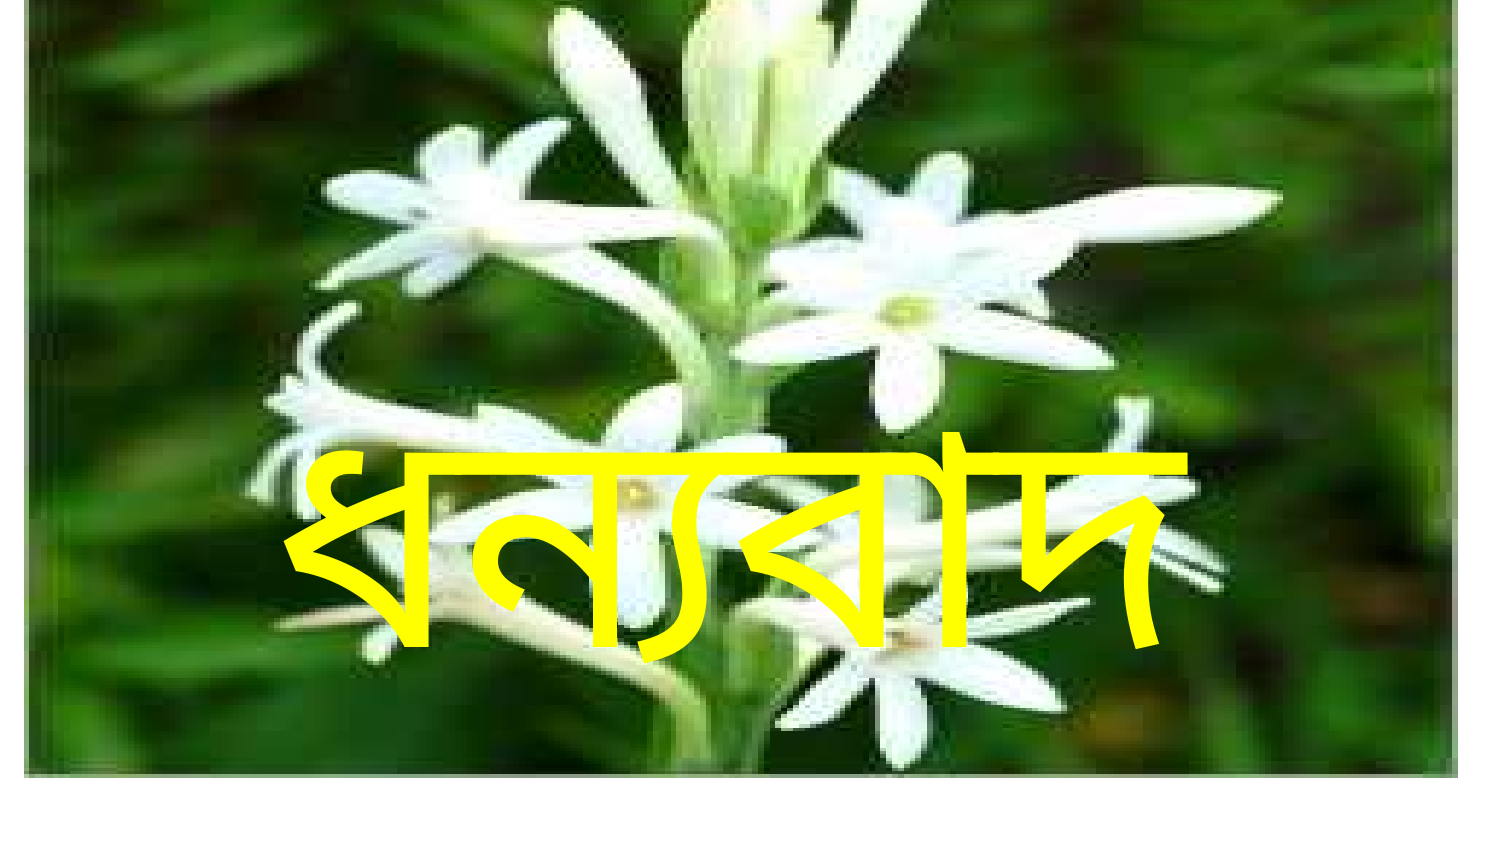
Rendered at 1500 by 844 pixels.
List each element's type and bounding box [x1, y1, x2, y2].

picture [24, 0, 1459, 779]
